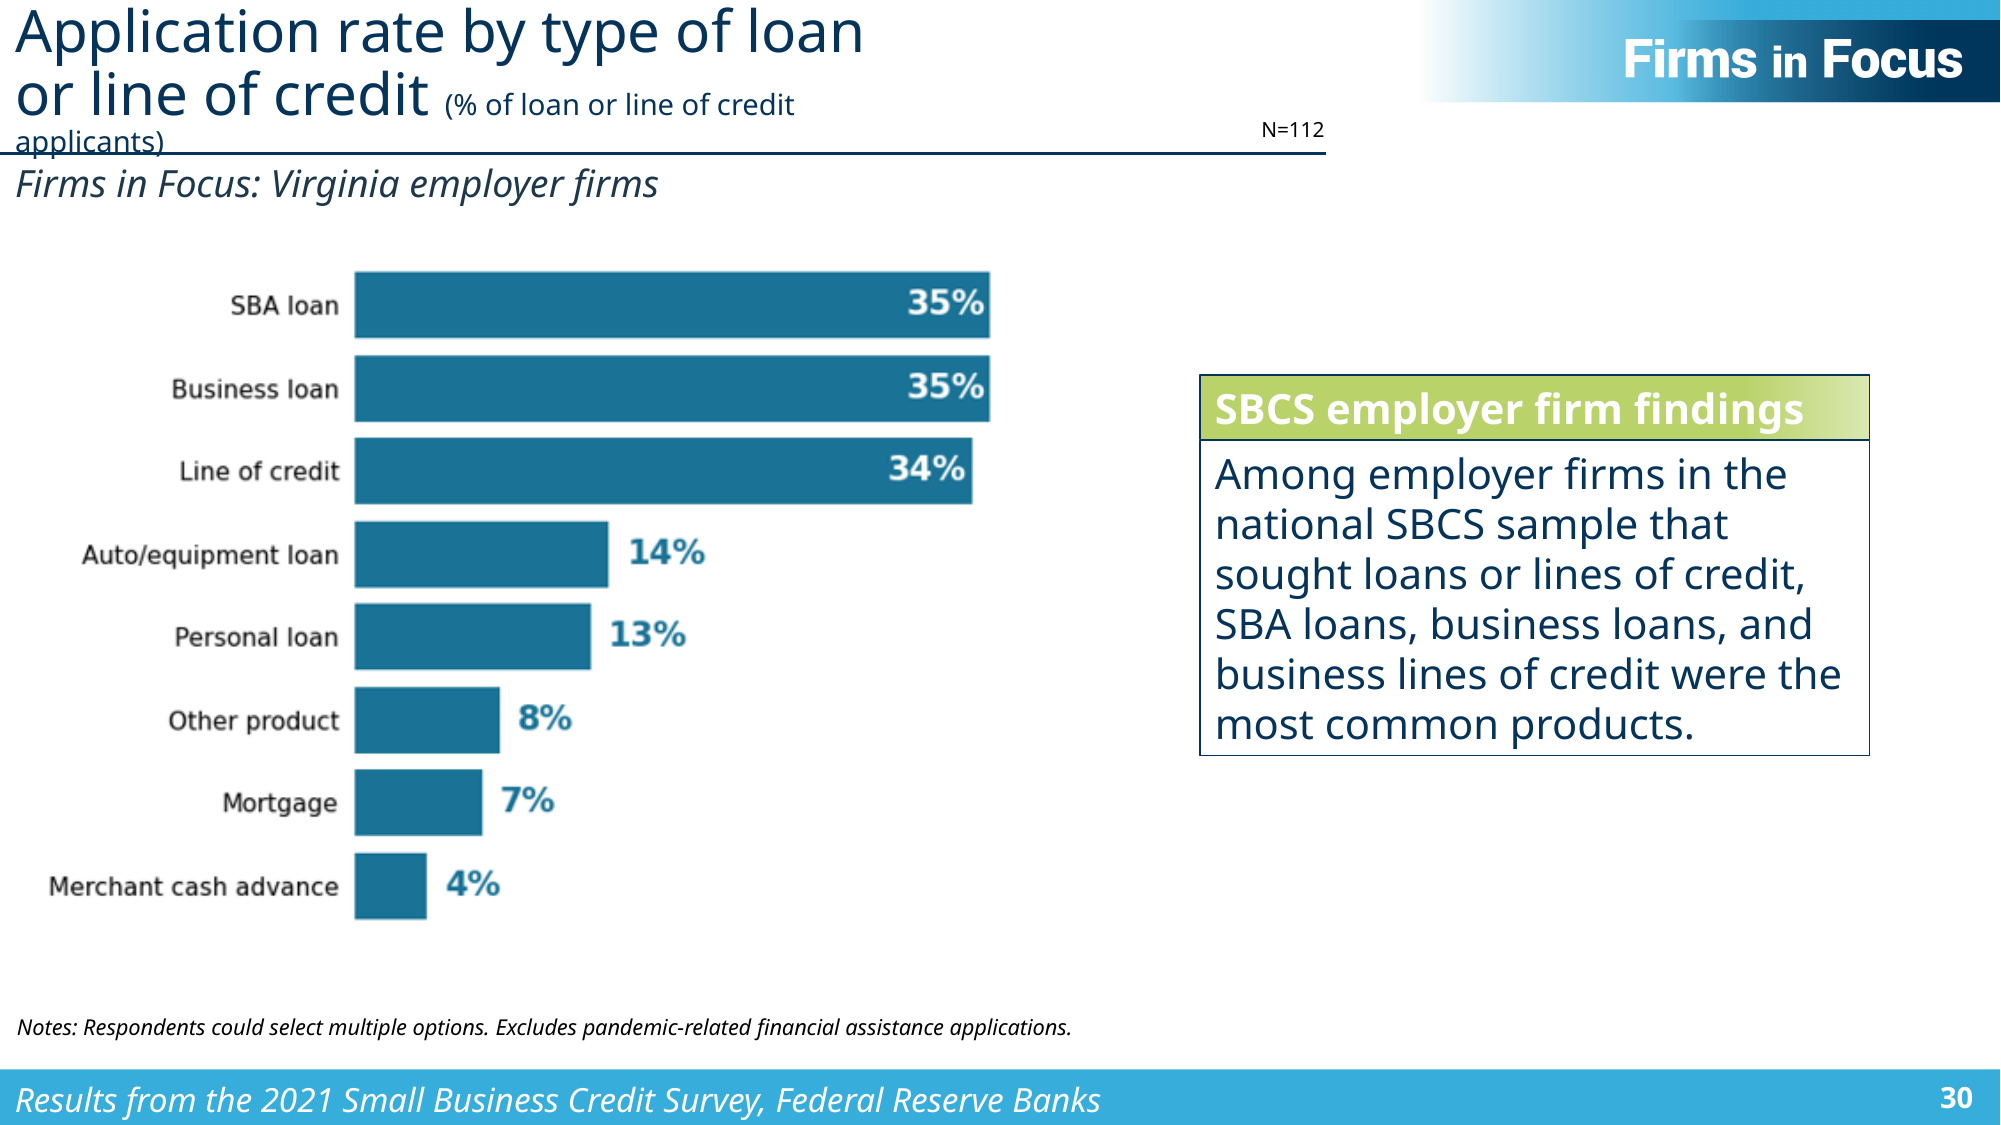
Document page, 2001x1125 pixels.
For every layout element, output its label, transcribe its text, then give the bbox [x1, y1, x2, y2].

text_box Among employer firms in the national SBCS sample that sought loans or lines of credit, SBA loans, business loans, and business lines of credit were the most common products. [1199, 440, 1870, 756]
text_box N=112 [1113, 109, 1339, 149]
text_box SBCS employer firm findings [1199, 375, 1870, 440]
text_box Firms in Focus: Virginia employer firms [0, 161, 1339, 210]
text_box Notes: Respondents could select multiple options. Excludes pandemic-related financial assistance applications. [2, 1006, 1708, 1048]
title Application rate by type of loan or line of credit (% of loan or line of credit applicants) [0, 22, 918, 139]
picture [1190, 0, 2000, 178]
picture [25, 217, 1046, 975]
